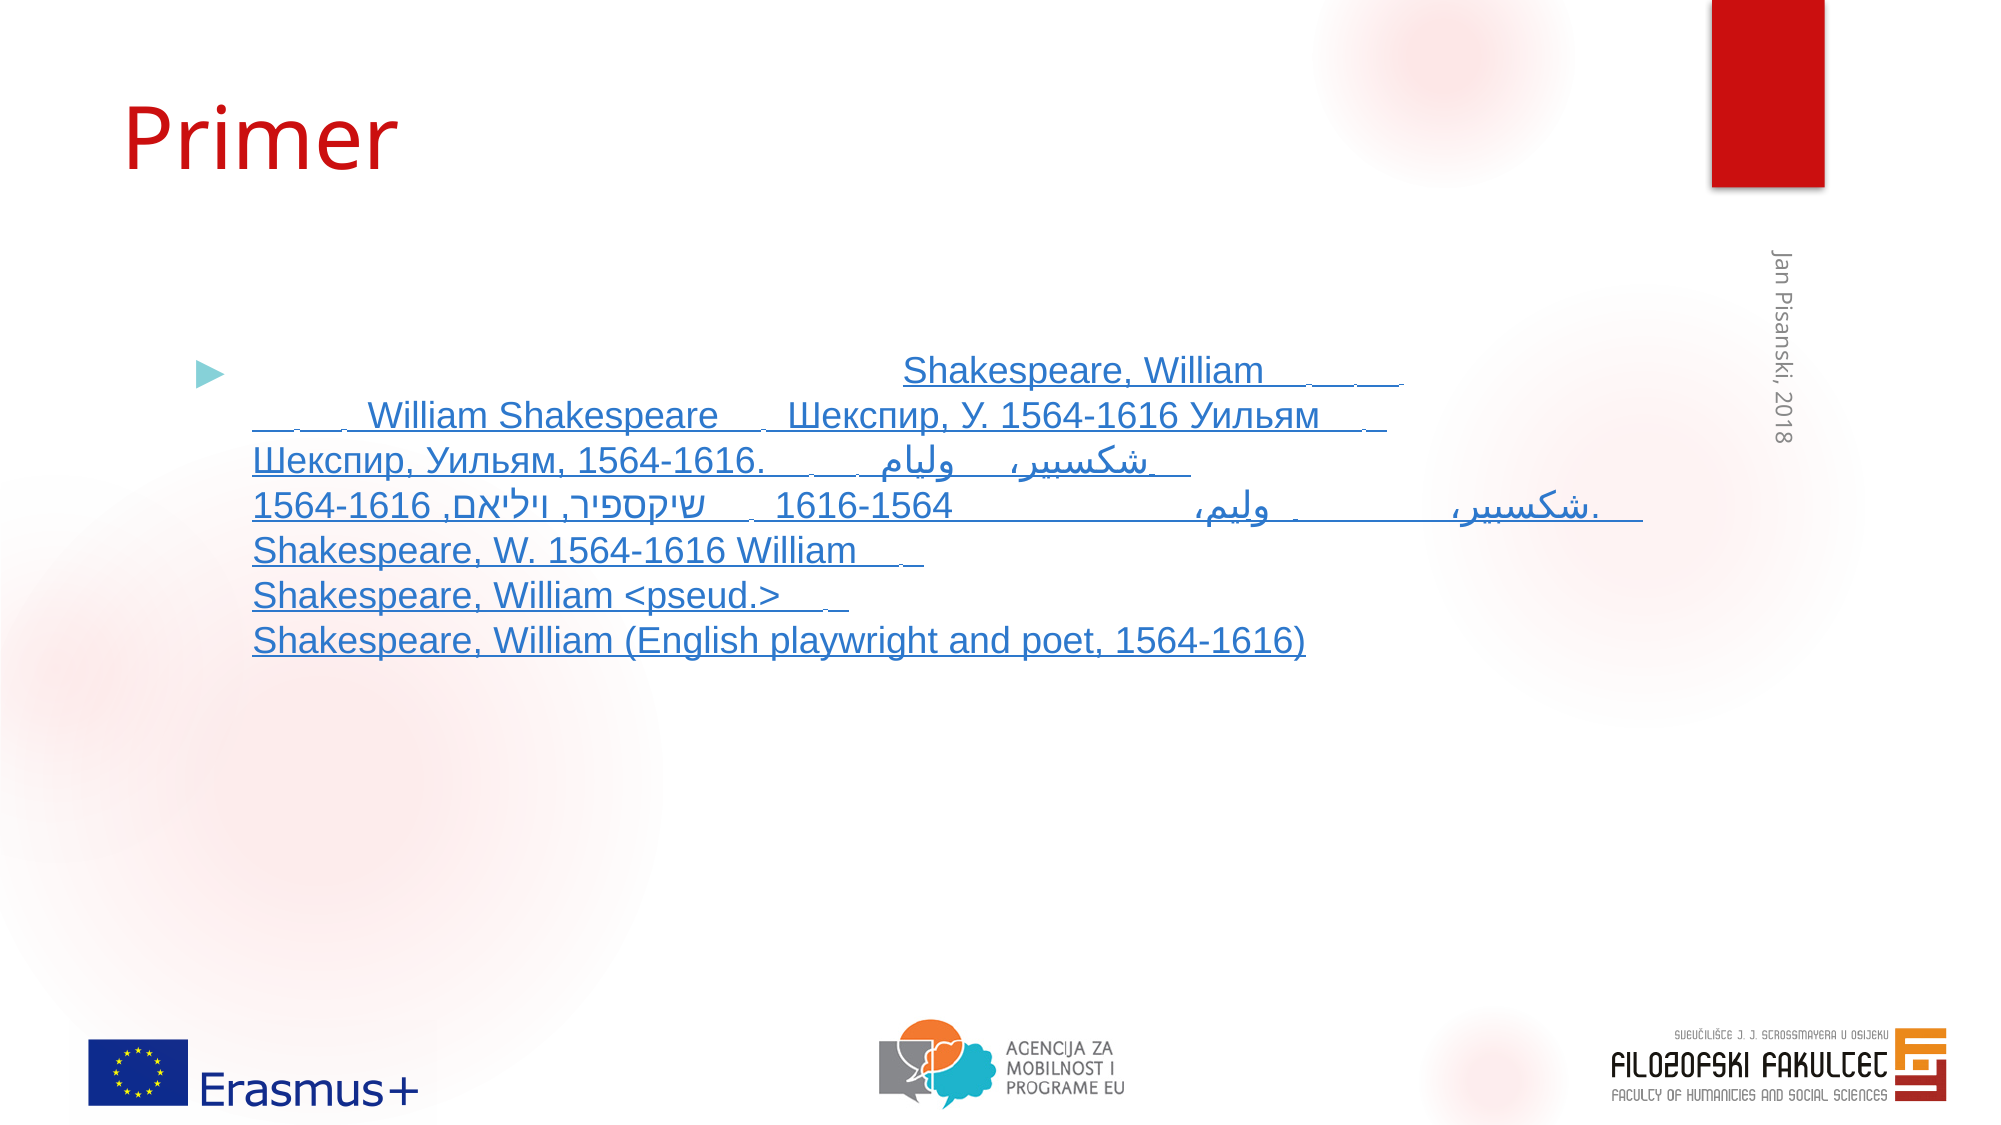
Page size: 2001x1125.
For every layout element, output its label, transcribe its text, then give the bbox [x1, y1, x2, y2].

footer Jan Pisanski, 2018 [1760, 237, 1811, 871]
picture [879, 1027, 1140, 1125]
list Shakespeare, William, 1564-1616. ‎ Shakespeare, William ‎ William Shakespeare ‎ Шекспир, У. 1564-1616 Уильям ‎ Шекспир, Уильям, 1564-1616. ‎ شكسبير، وليام ‎ שיקספיר, ויליאם, 1564-1616 ‎ شكسبير، وليم، 1564-1616. ‎ Shakespeare, W. 1564-1616 William ‎ Shakespeare, William <pseud.> ‎ Shakespeare, William (English playwright and poet, 1564-1616) [181, 338, 1443, 1027]
picture [1610, 1017, 1951, 1112]
picture [69, 1020, 437, 1125]
title Primer [106, 74, 1649, 304]
